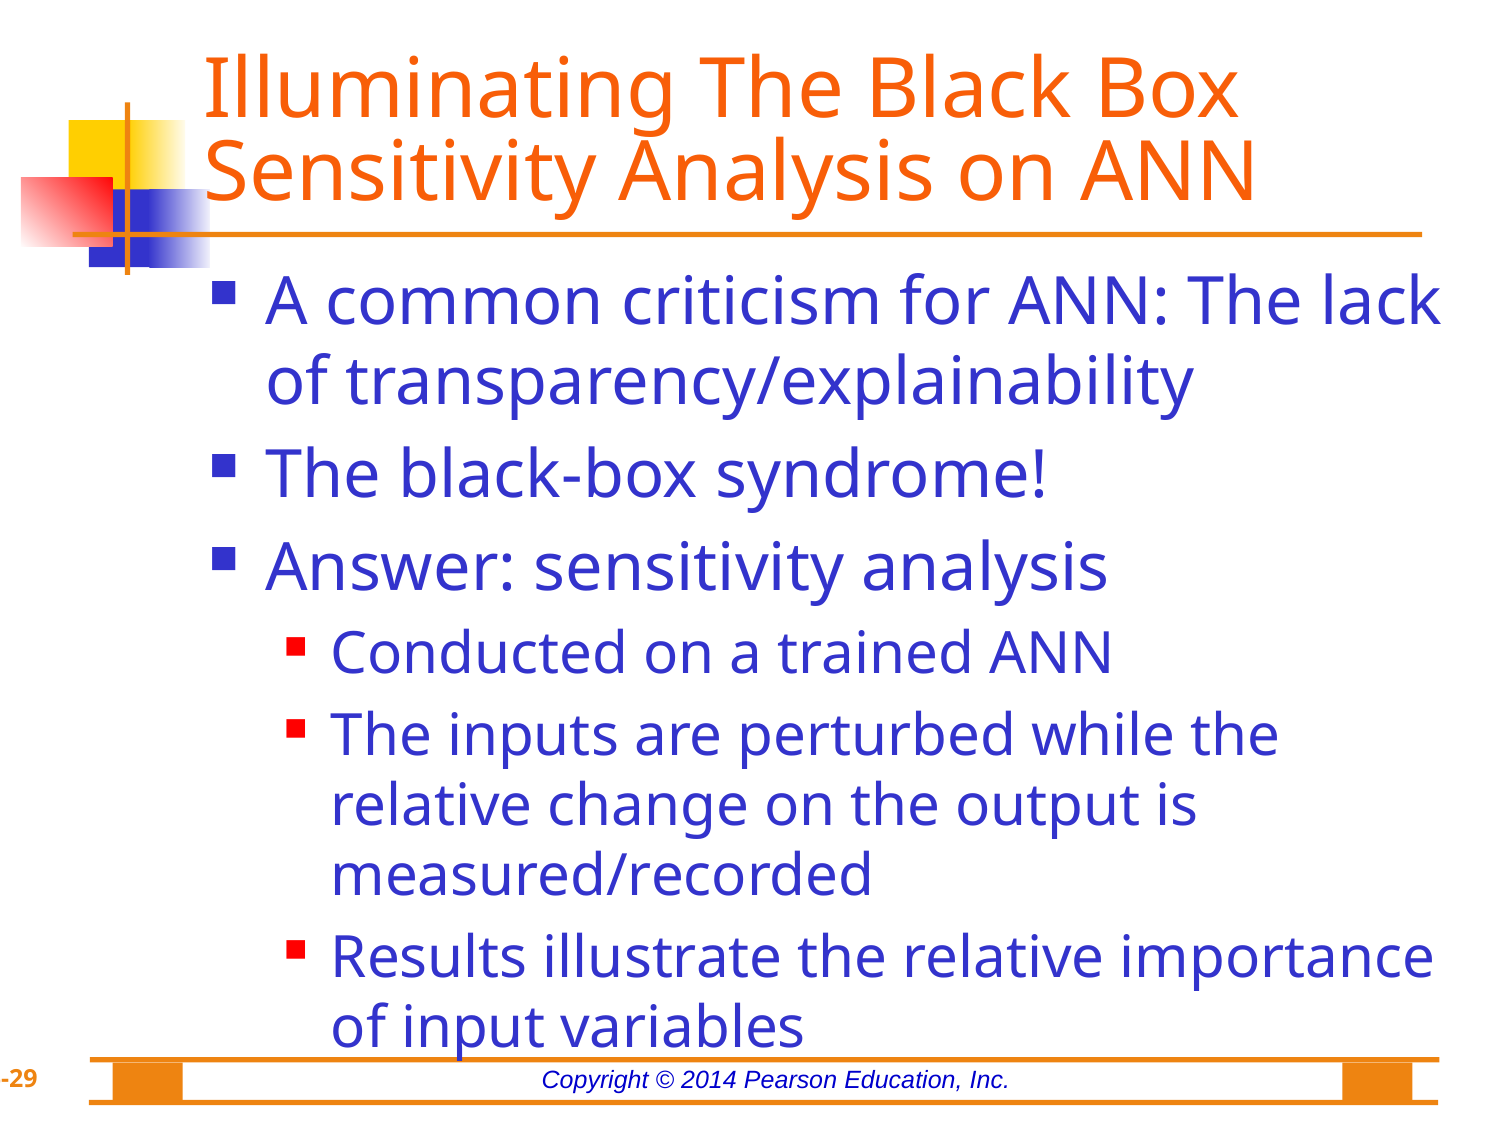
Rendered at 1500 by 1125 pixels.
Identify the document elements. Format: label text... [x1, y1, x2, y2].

list A common criticism for ANN: The lack of transparency/explainability The black-box syndrome! Answer: sensitivity analysis Conducted on a trained ANN The inputs are perturbed while the relative change on the output is measured/recorded Results illustrate the relative importance of input variables [193, 249, 1500, 1038]
title Illuminating The Black Box Sensitivity Analysis on ANN [188, 37, 1468, 226]
